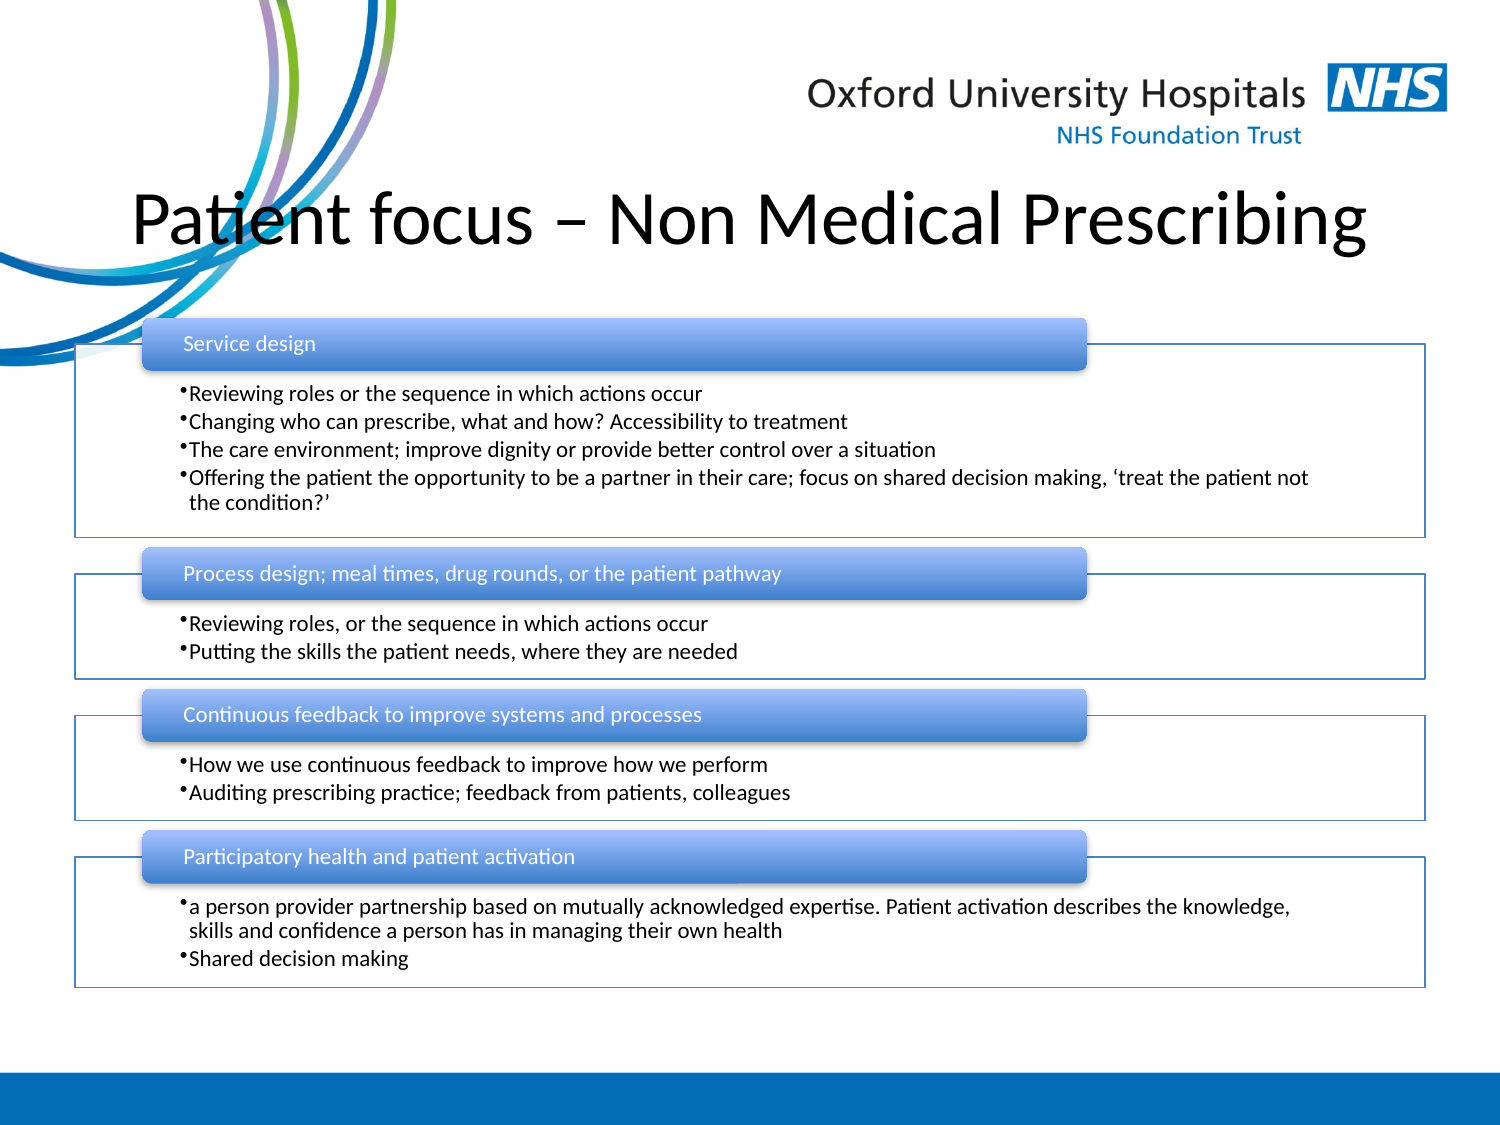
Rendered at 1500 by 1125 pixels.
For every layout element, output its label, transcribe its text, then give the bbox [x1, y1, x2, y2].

picture [0, 0, 1500, 1125]
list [74, 300, 1426, 1006]
title Patient focus – Non Medical Prescribing [75, 151, 1425, 289]
